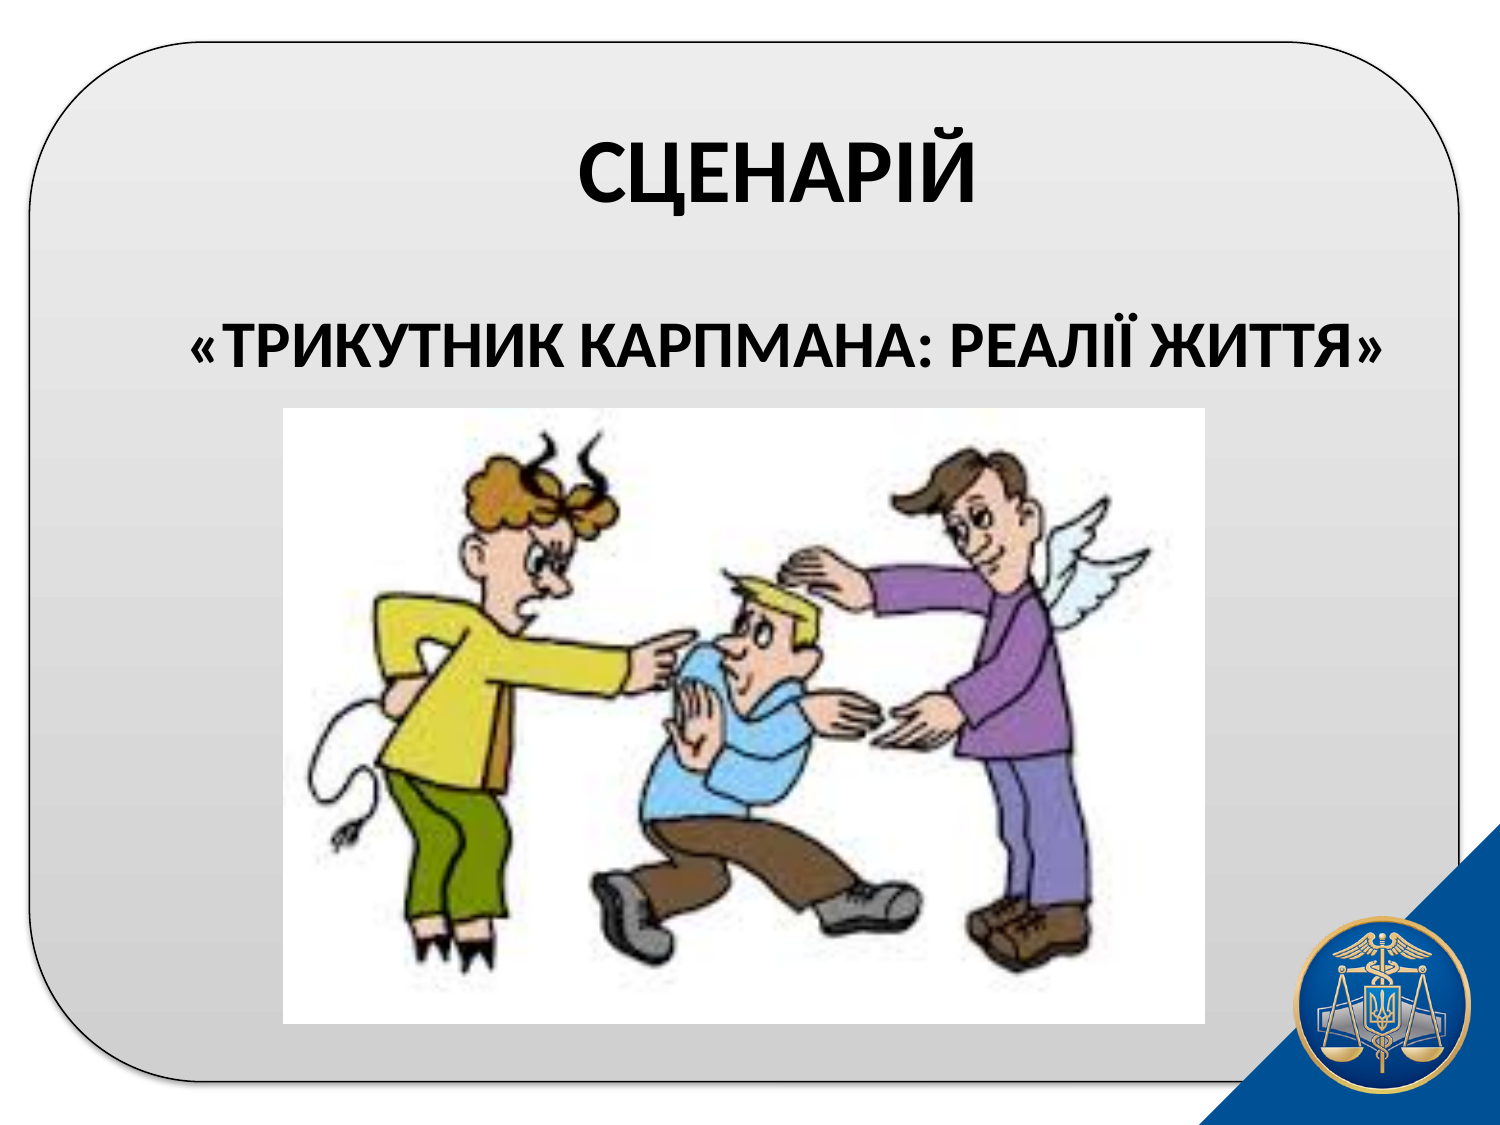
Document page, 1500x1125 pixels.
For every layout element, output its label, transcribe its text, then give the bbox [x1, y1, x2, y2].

picture [1293, 916, 1471, 1095]
text_box СЦЕНАРІЙ «ТРИКУТНИК КАРПМАНА: РЕАЛІЇ ЖИТТЯ» [28, 41, 1460, 1083]
text_box [1197, 822, 1500, 1125]
picture [283, 408, 1205, 1024]
